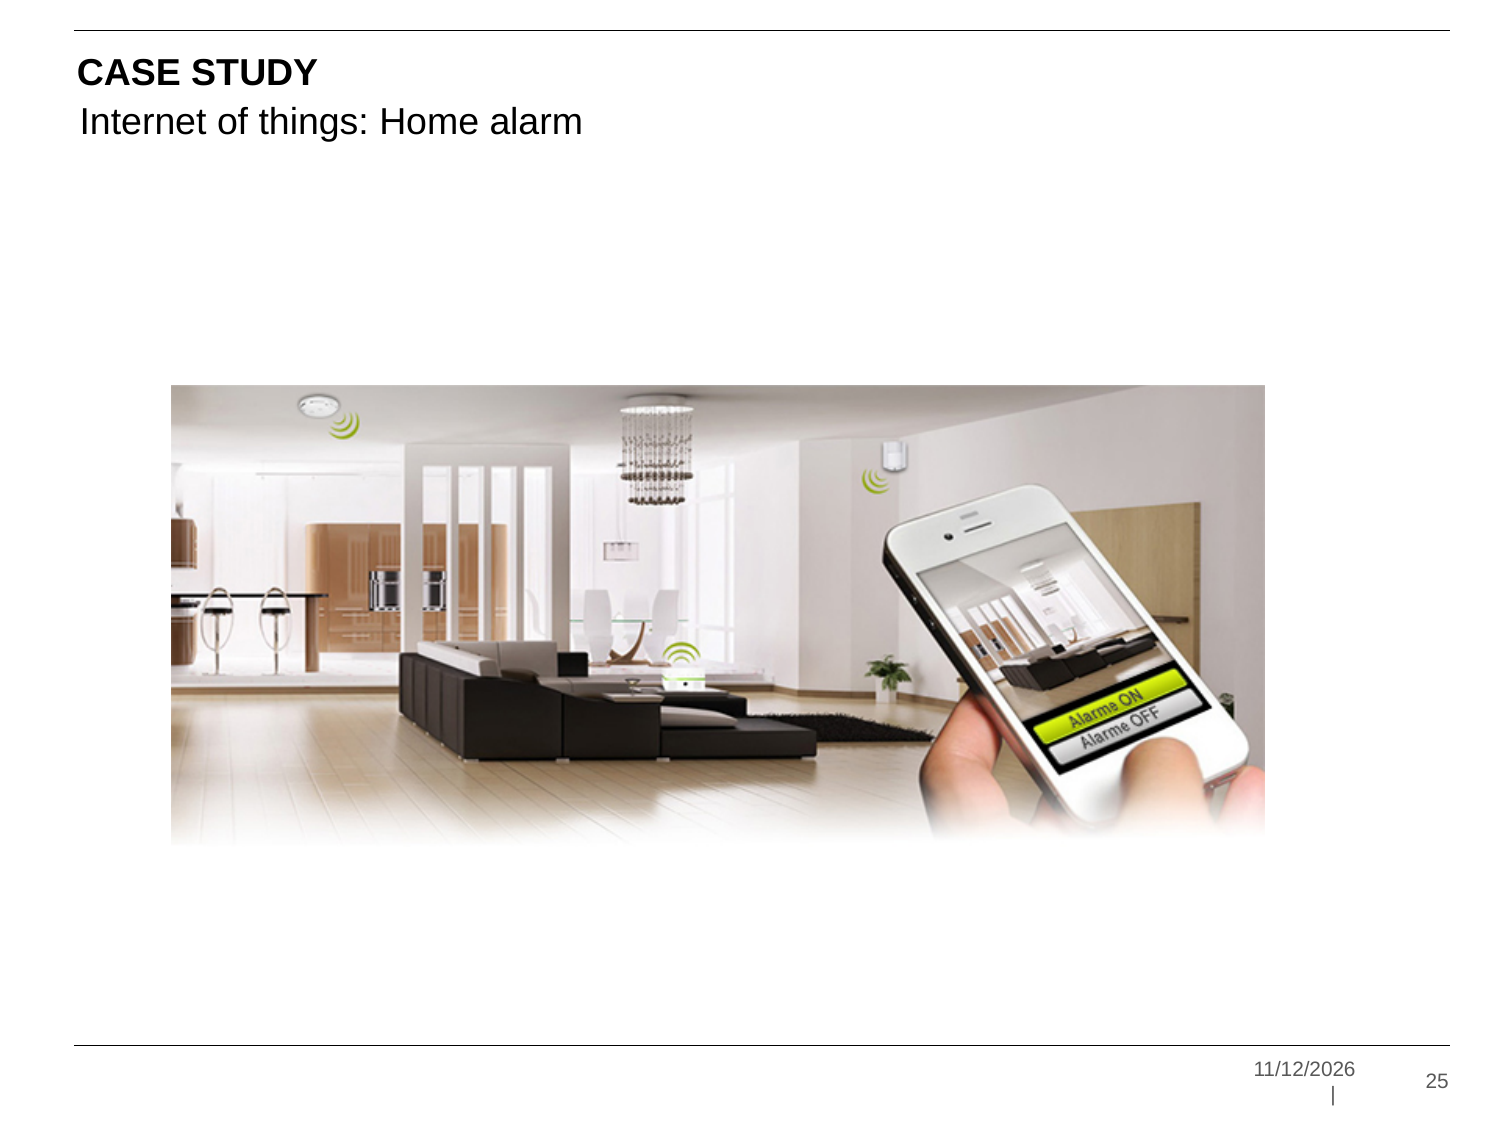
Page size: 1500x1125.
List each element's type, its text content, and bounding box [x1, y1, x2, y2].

title Case study [70, 44, 1447, 89]
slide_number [1253, 1062, 1407, 1099]
slide_number 25 [1407, 1062, 1449, 1099]
text_box Internet of things: Home alarm [64, 89, 1447, 150]
picture [170, 385, 1266, 847]
